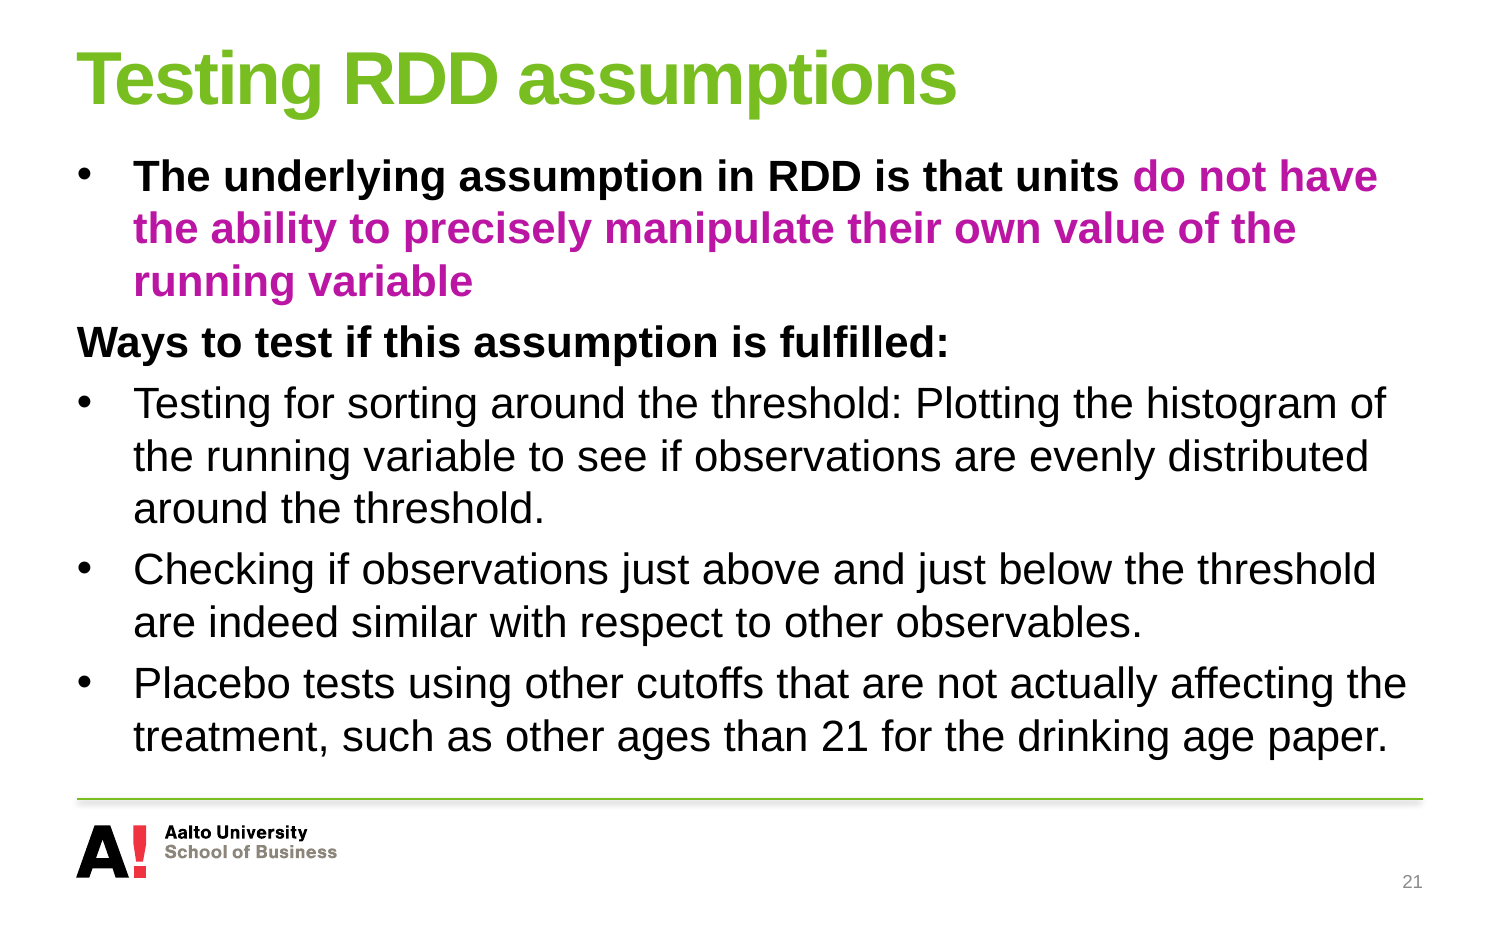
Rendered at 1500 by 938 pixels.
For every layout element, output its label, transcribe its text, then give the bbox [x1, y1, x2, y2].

list The underlying assumption in RDD is that units do not have the ability to precisely manipulate their own value of the running variable Ways to test if this assumption is fulfilled: Testing for sorting around the threshold: Plotting the histogram of the running variable to see if observations are evenly distributed around the threshold. Checking if observations just above and just below the threshold are indeed similar with respect to other observables. Placebo tests using other cutoffs that are not actually affecting the treatment, such as other ages than 21 for the drinking age paper. [76, 126, 1424, 859]
title Testing RDD assumptions [76, 43, 1424, 126]
slide_number 21 [829, 870, 1424, 893]
